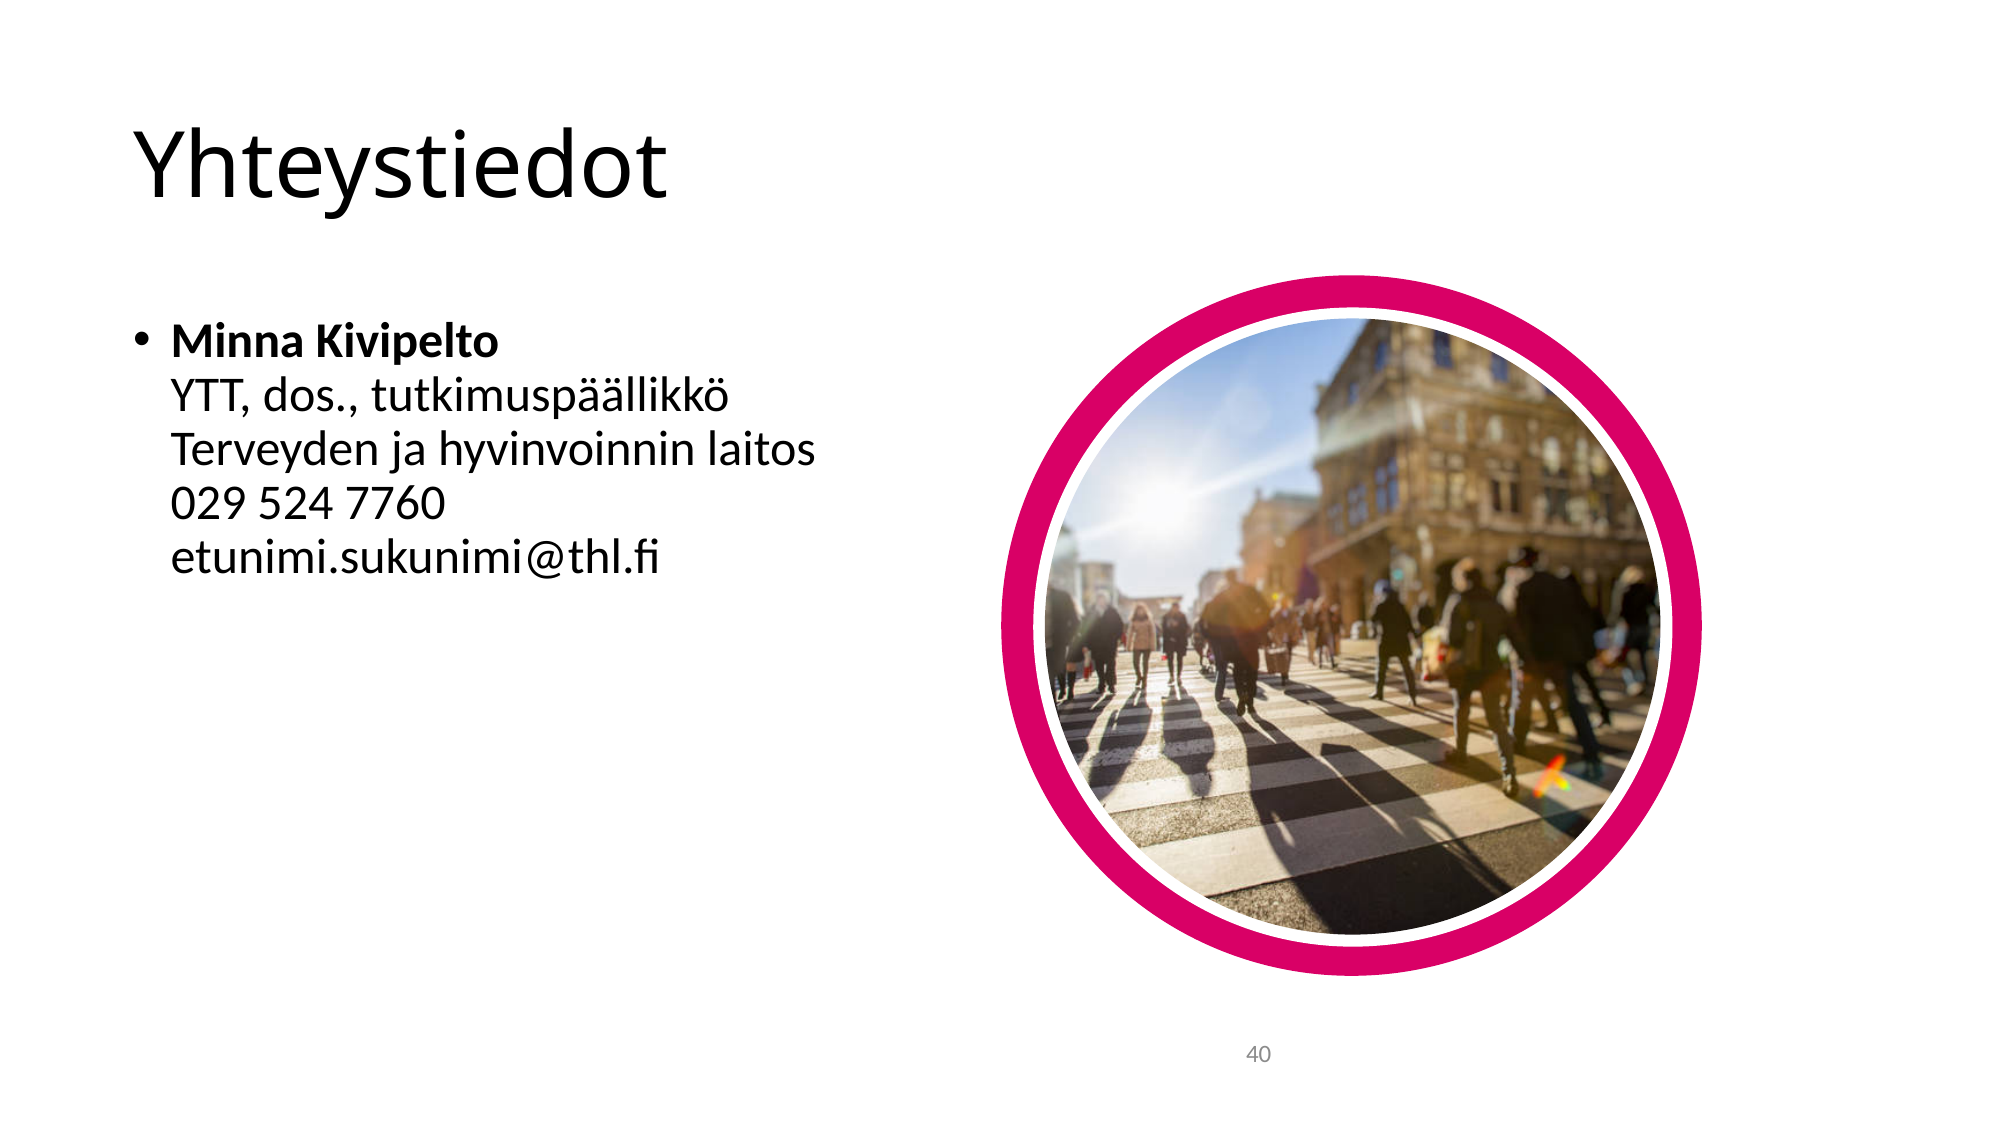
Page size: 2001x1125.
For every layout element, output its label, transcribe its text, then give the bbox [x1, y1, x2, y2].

slide_number 40 [1202, 1023, 1287, 1083]
title Yhteystiedot [118, 85, 1709, 251]
list Minna Kivipelto YTT, dos., tutkimuspäällikkö Terveyden ja hyvinvoinnin laitos 029 524 7760 etunimi.sukunimi@thl.fi [118, 306, 976, 1010]
picture [1044, 318, 1661, 935]
